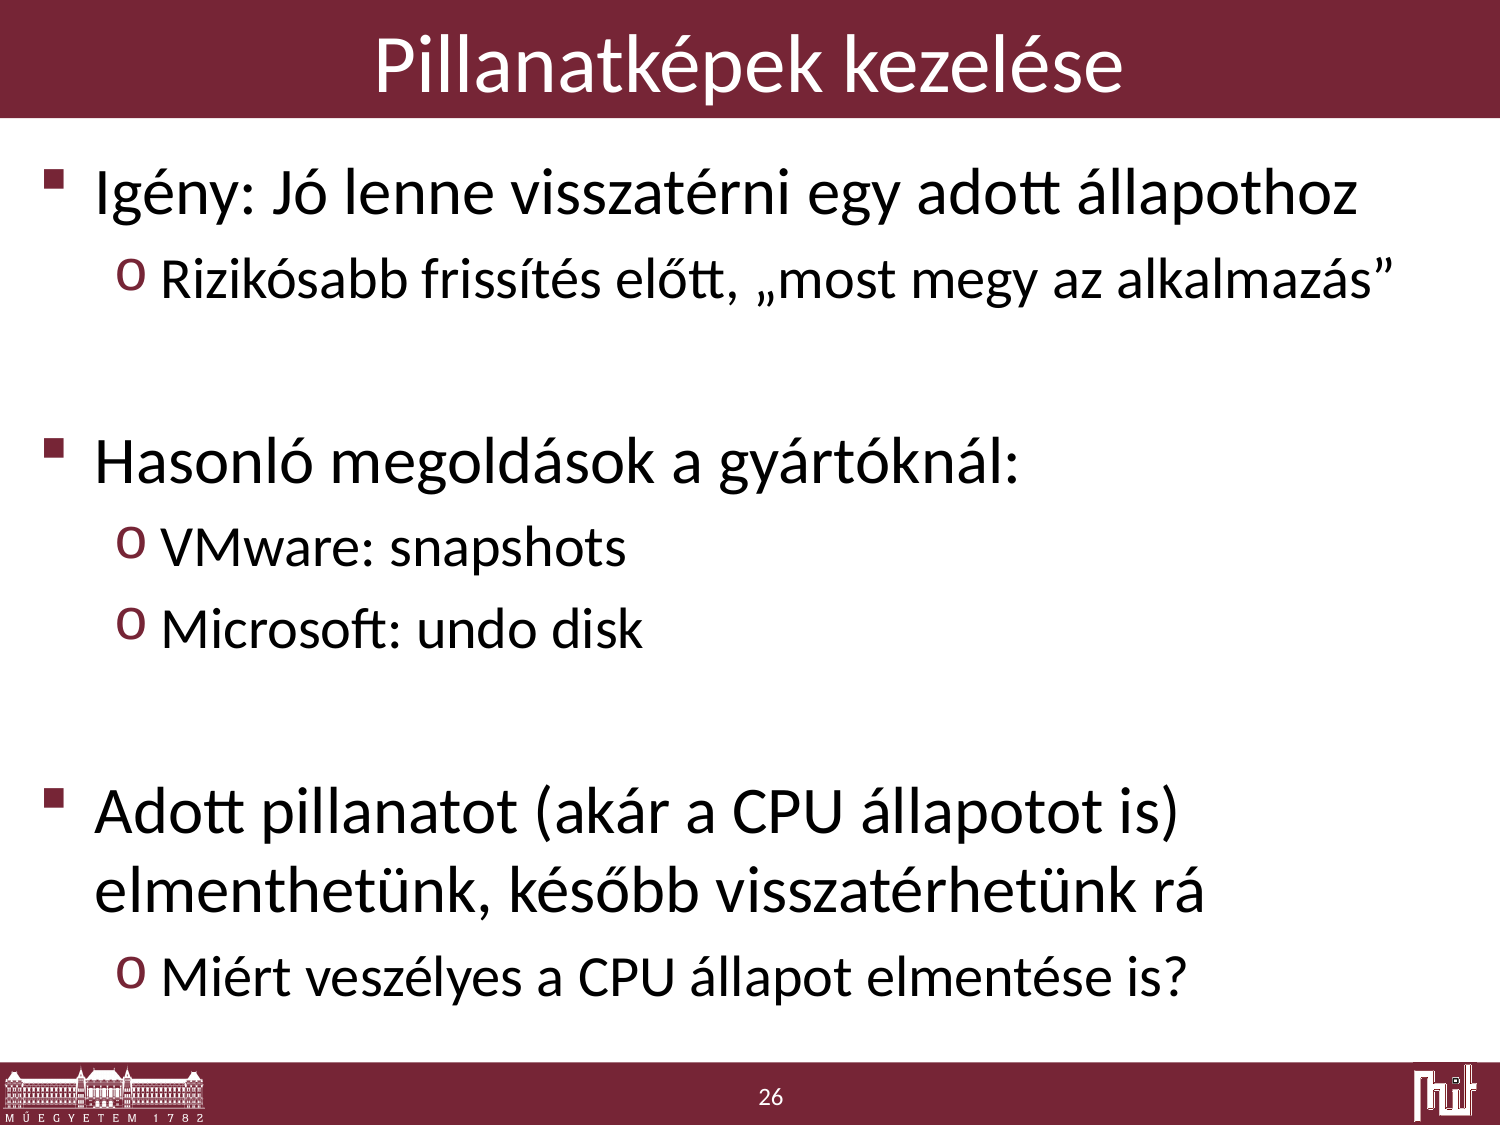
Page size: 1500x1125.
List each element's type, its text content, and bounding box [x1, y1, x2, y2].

title Pillanatképek kezelése [0, 0, 1500, 119]
slide_number 26 [527, 1066, 1015, 1125]
picture [1413, 1062, 1477, 1124]
list Igény: Jó lenne visszatérni egy adott állapothoz Rizikósabb frissítés előtt, „most megy az alkalmazás” Hasonló megoldások a gyártóknál: VMware: snapshots Microsoft: undo disk Adott pillanatot (akár a CPU állapotot is) elmenthetünk, később visszatérhetünk rá Miért veszélyes a CPU állapot elmentése is? [23, 140, 1477, 1048]
picture [3, 1064, 205, 1122]
